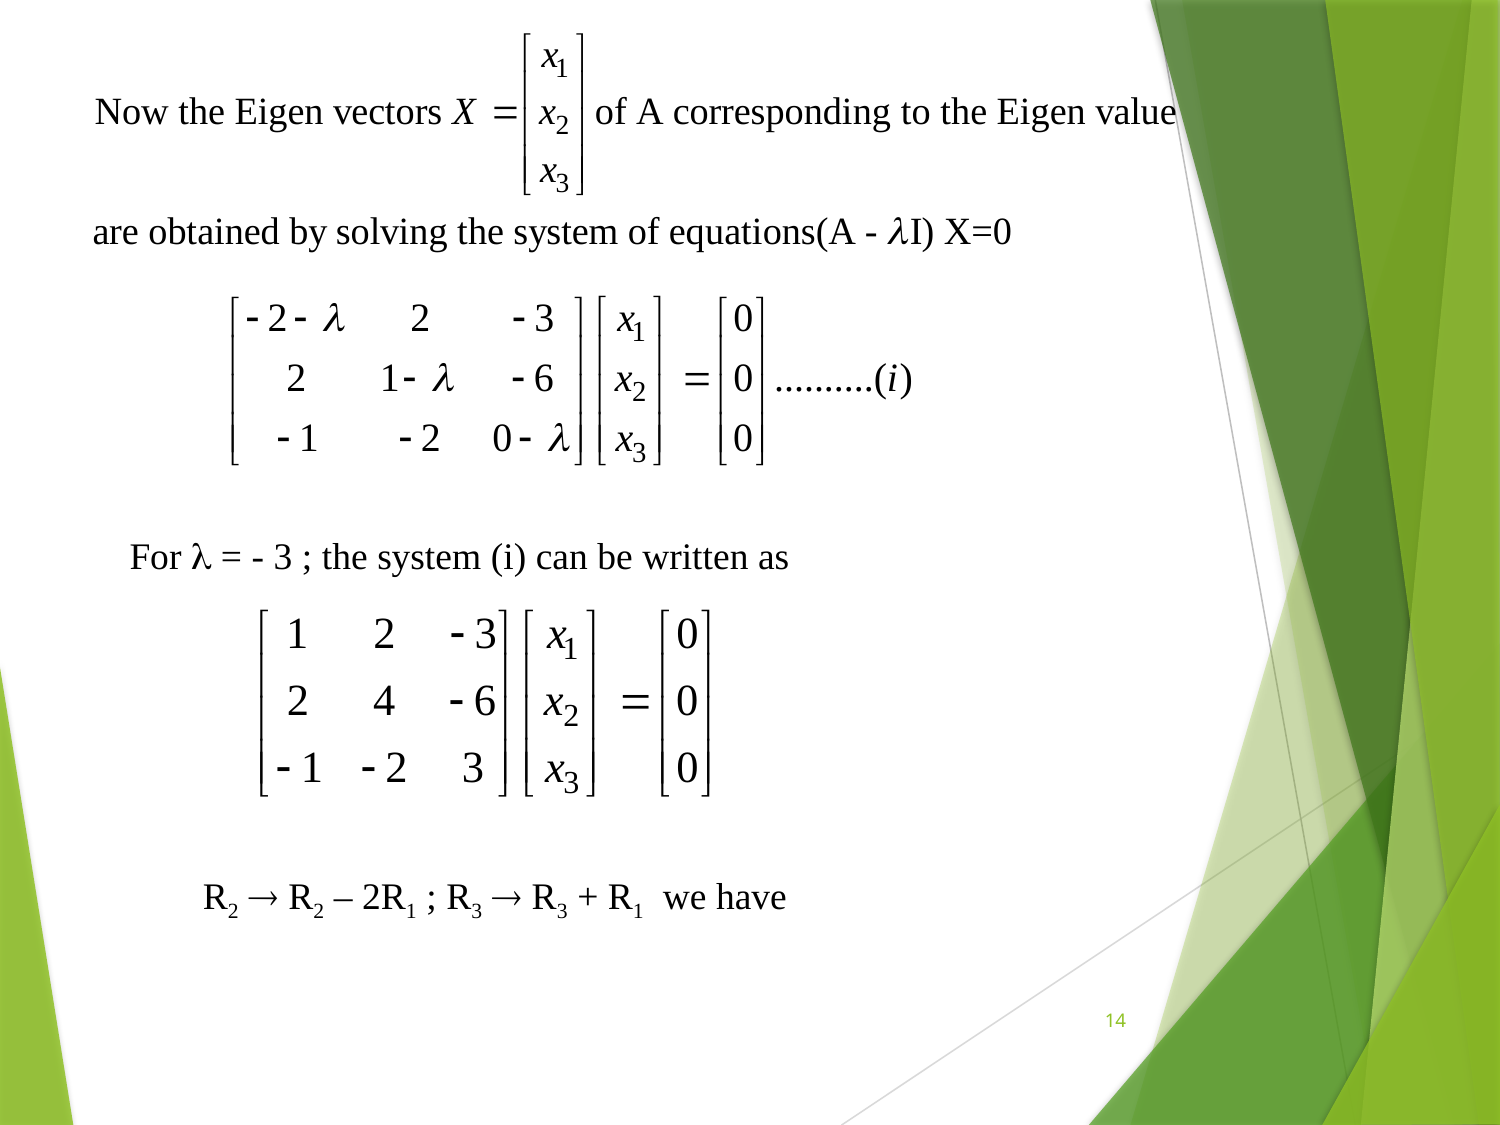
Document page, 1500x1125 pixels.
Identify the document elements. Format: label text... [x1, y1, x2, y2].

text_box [249, 599, 726, 809]
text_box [221, 286, 922, 476]
text_box R2  R2 – 2R1 ; R3  R3 + R1 we have [188, 864, 812, 931]
slide_number 14 [1057, 991, 1142, 1051]
text_box For  = - 3 ; the system (i) can be written as [114, 524, 815, 585]
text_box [86, 24, 1215, 263]
